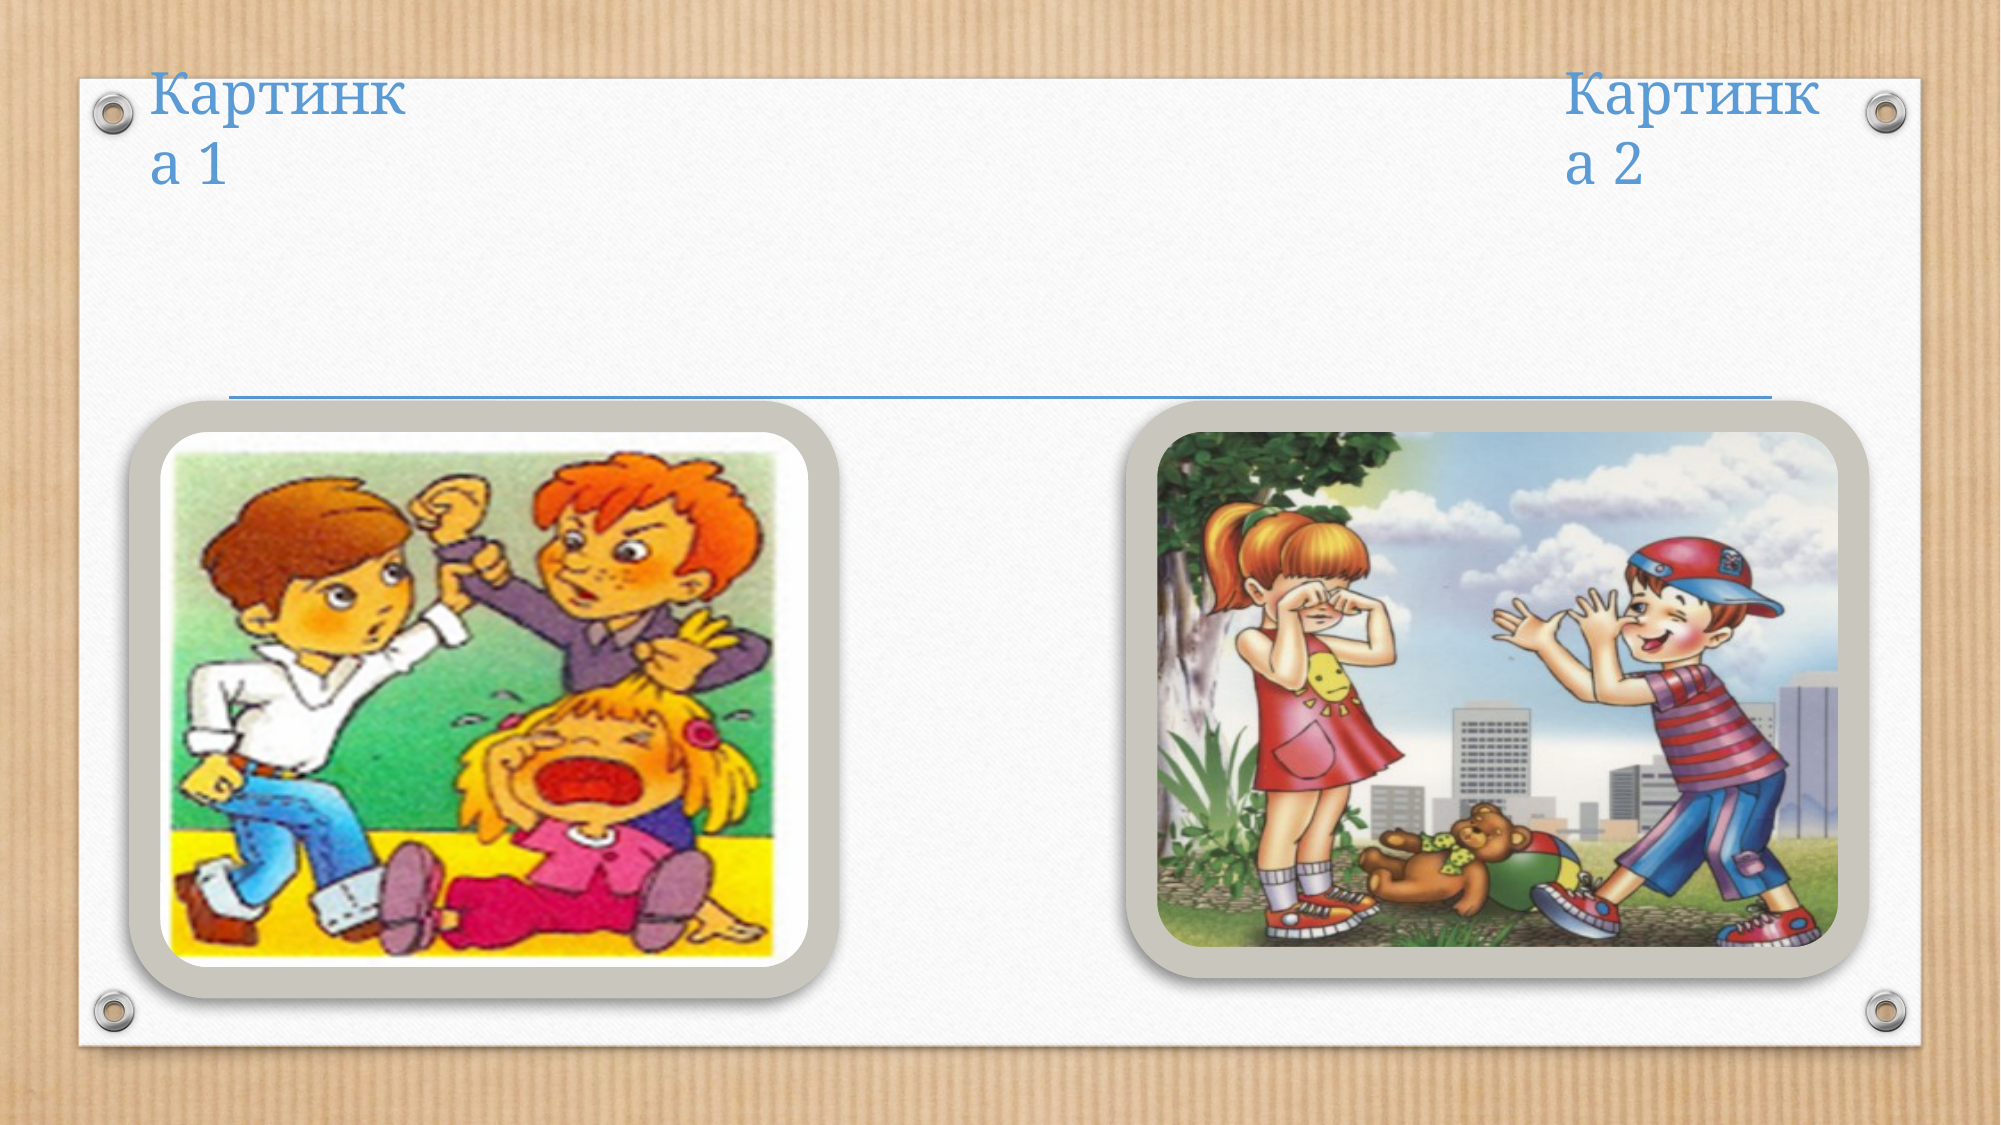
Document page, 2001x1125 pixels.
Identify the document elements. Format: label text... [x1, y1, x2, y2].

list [144, 416, 825, 984]
list Картинка 1 [134, 129, 444, 204]
picture [0, 0, 2001, 1125]
list Картинка 2 [1549, 129, 1854, 204]
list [1141, 416, 1854, 963]
